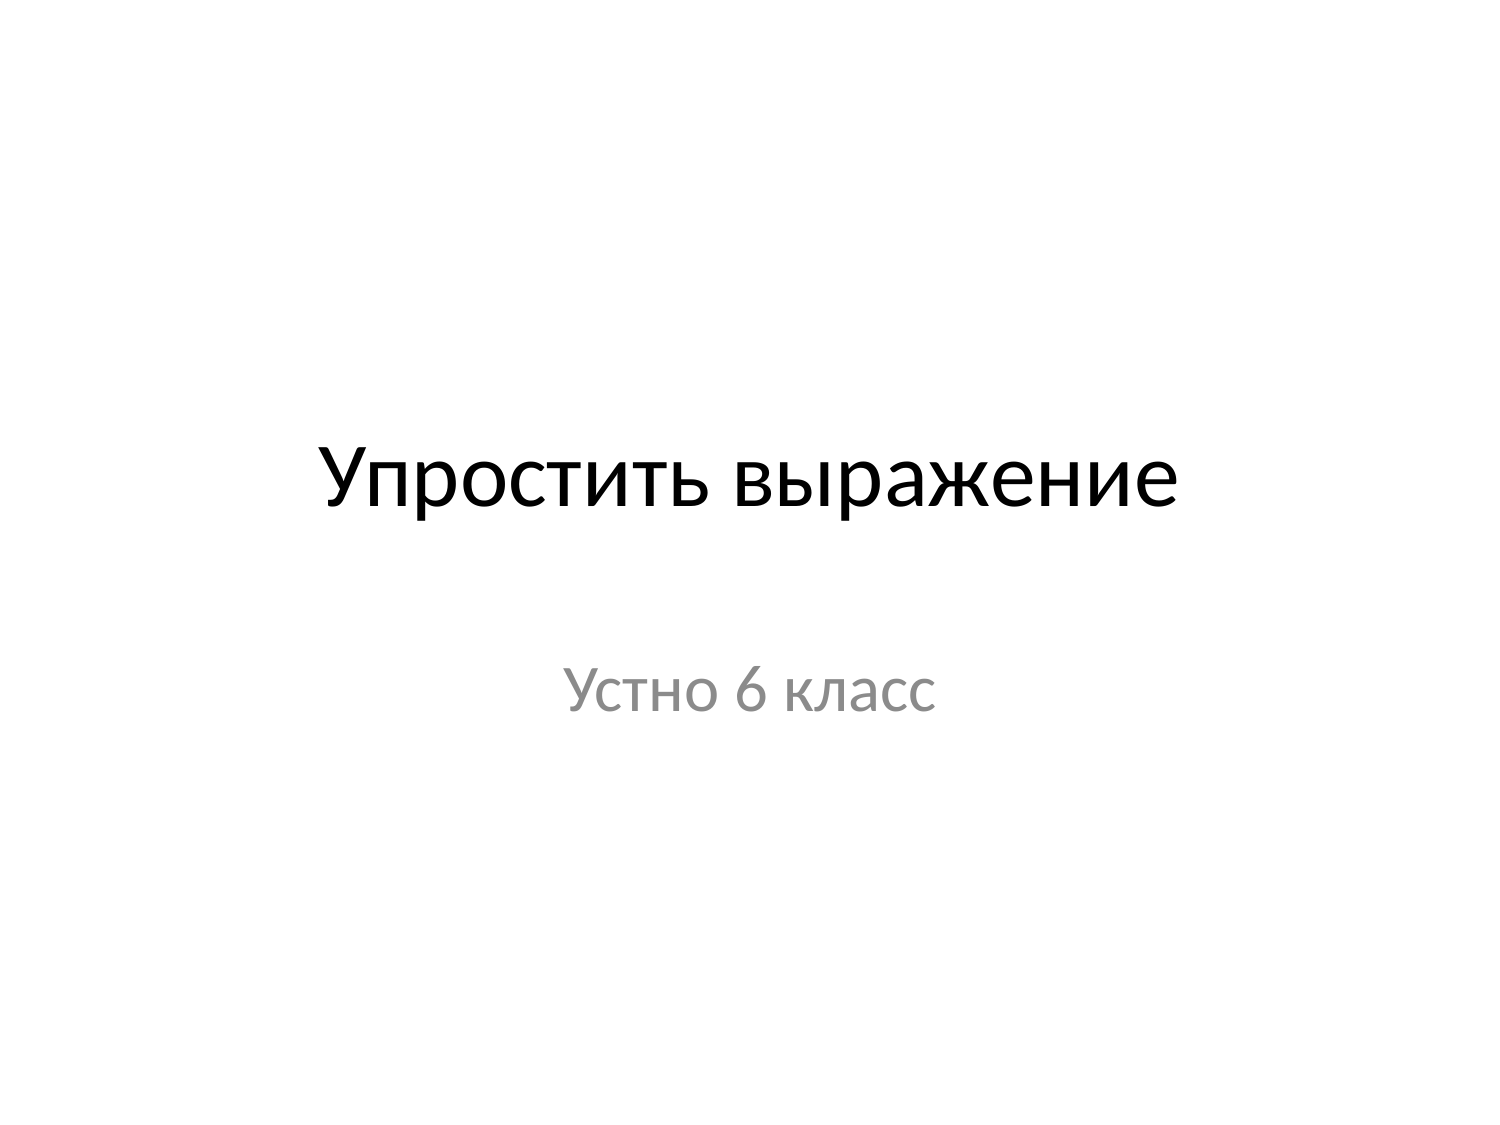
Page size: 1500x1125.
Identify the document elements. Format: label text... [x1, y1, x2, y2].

subtitle Устно 6 класс [225, 637, 1275, 925]
title Упростить выражение [112, 349, 1388, 591]
